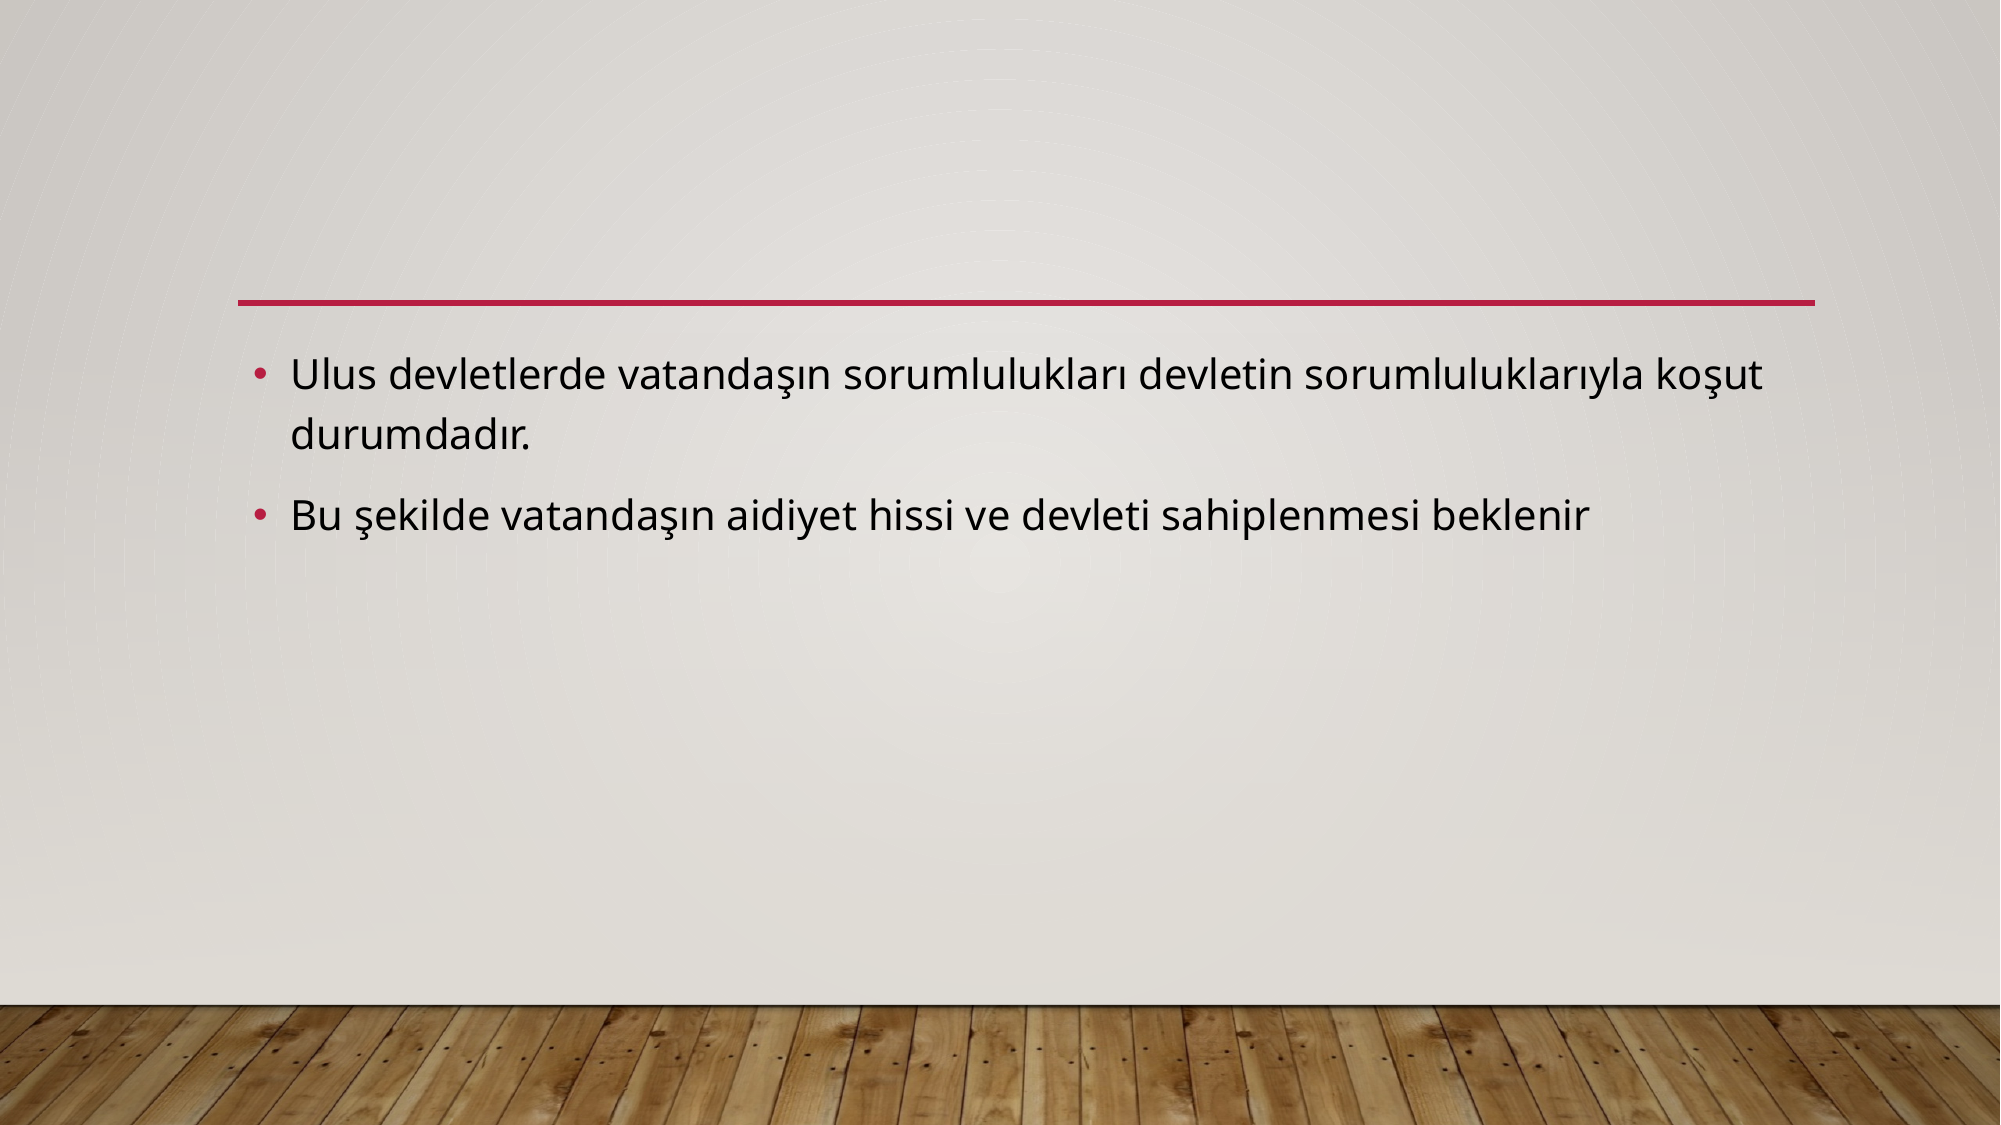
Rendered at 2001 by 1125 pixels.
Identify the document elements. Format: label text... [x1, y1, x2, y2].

picture [0, 1005, 2000, 1125]
list Ulus devletlerde vatandaşın sorumlulukları devletin sorumluluklarıyla koşut durumdadır. Bu şekilde vatandaşın aidiyet hissi ve devleti sahiplenmesi beklenir [238, 330, 1814, 897]
